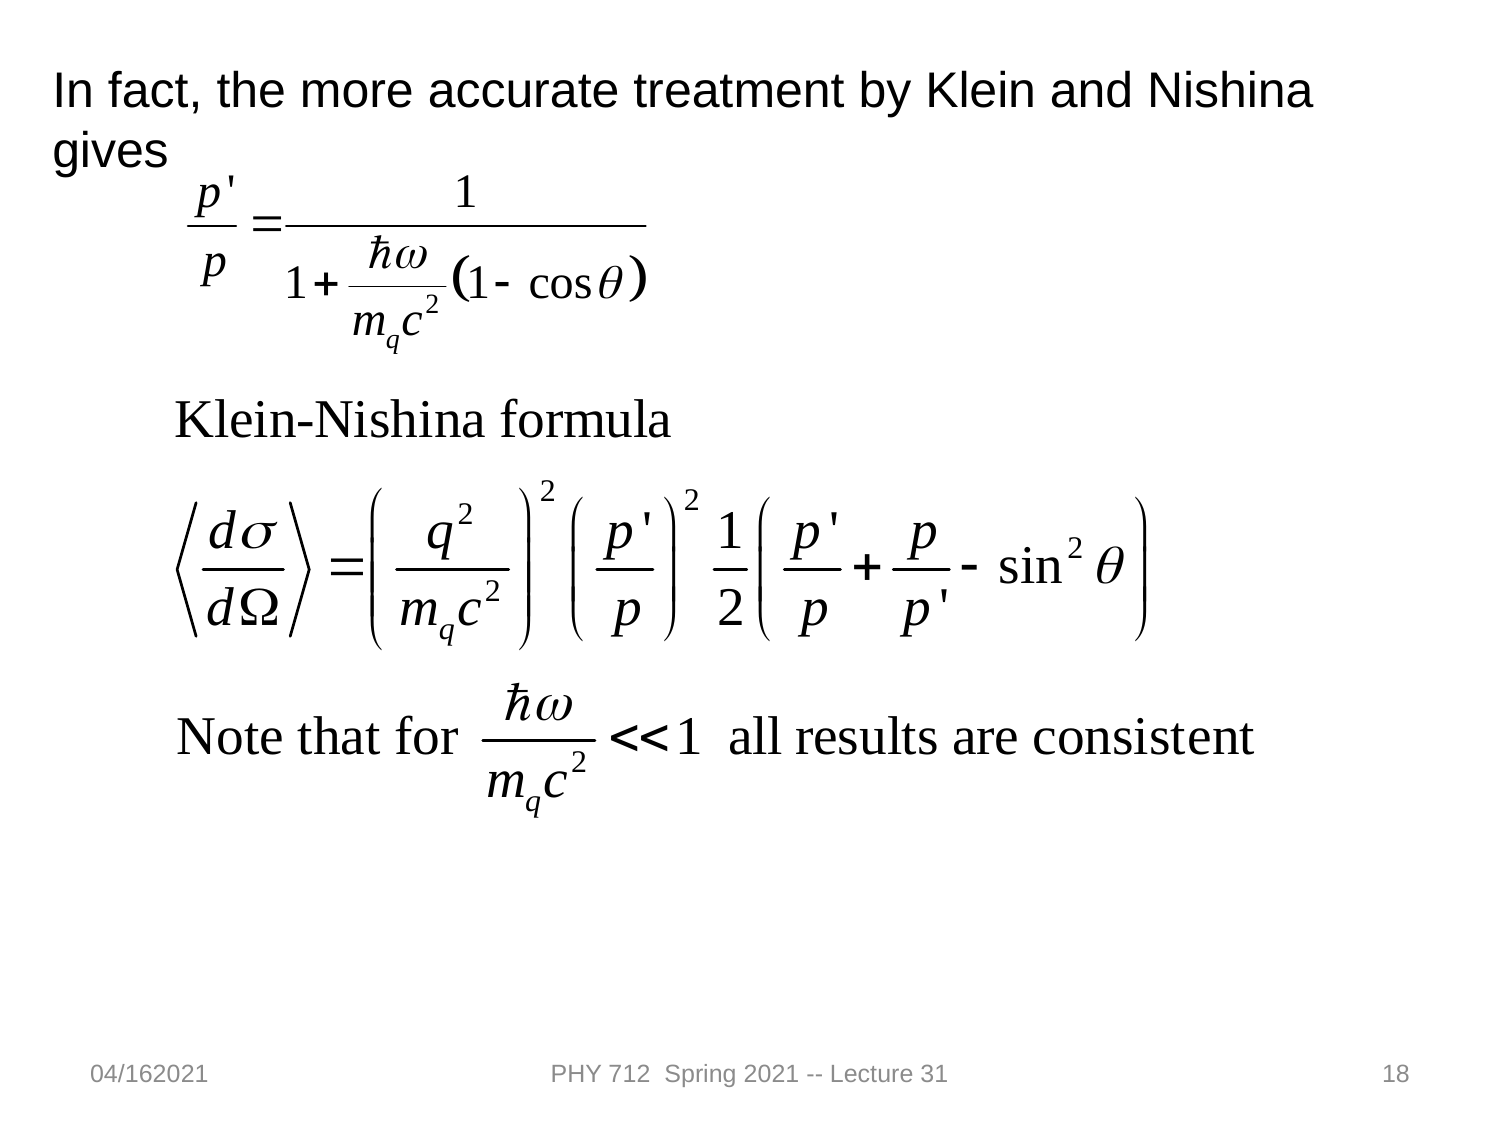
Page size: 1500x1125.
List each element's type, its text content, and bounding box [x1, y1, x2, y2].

slide_number 18 [1074, 1042, 1425, 1103]
text_box In fact, the more accurate treatment by Klein and Nishina gives [37, 49, 1400, 185]
footer PHY 712 Spring 2021 -- Lecture 31 [512, 1042, 988, 1103]
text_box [162, 163, 653, 362]
slide_number 04/162021 [75, 1042, 425, 1103]
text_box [166, 387, 1269, 830]
